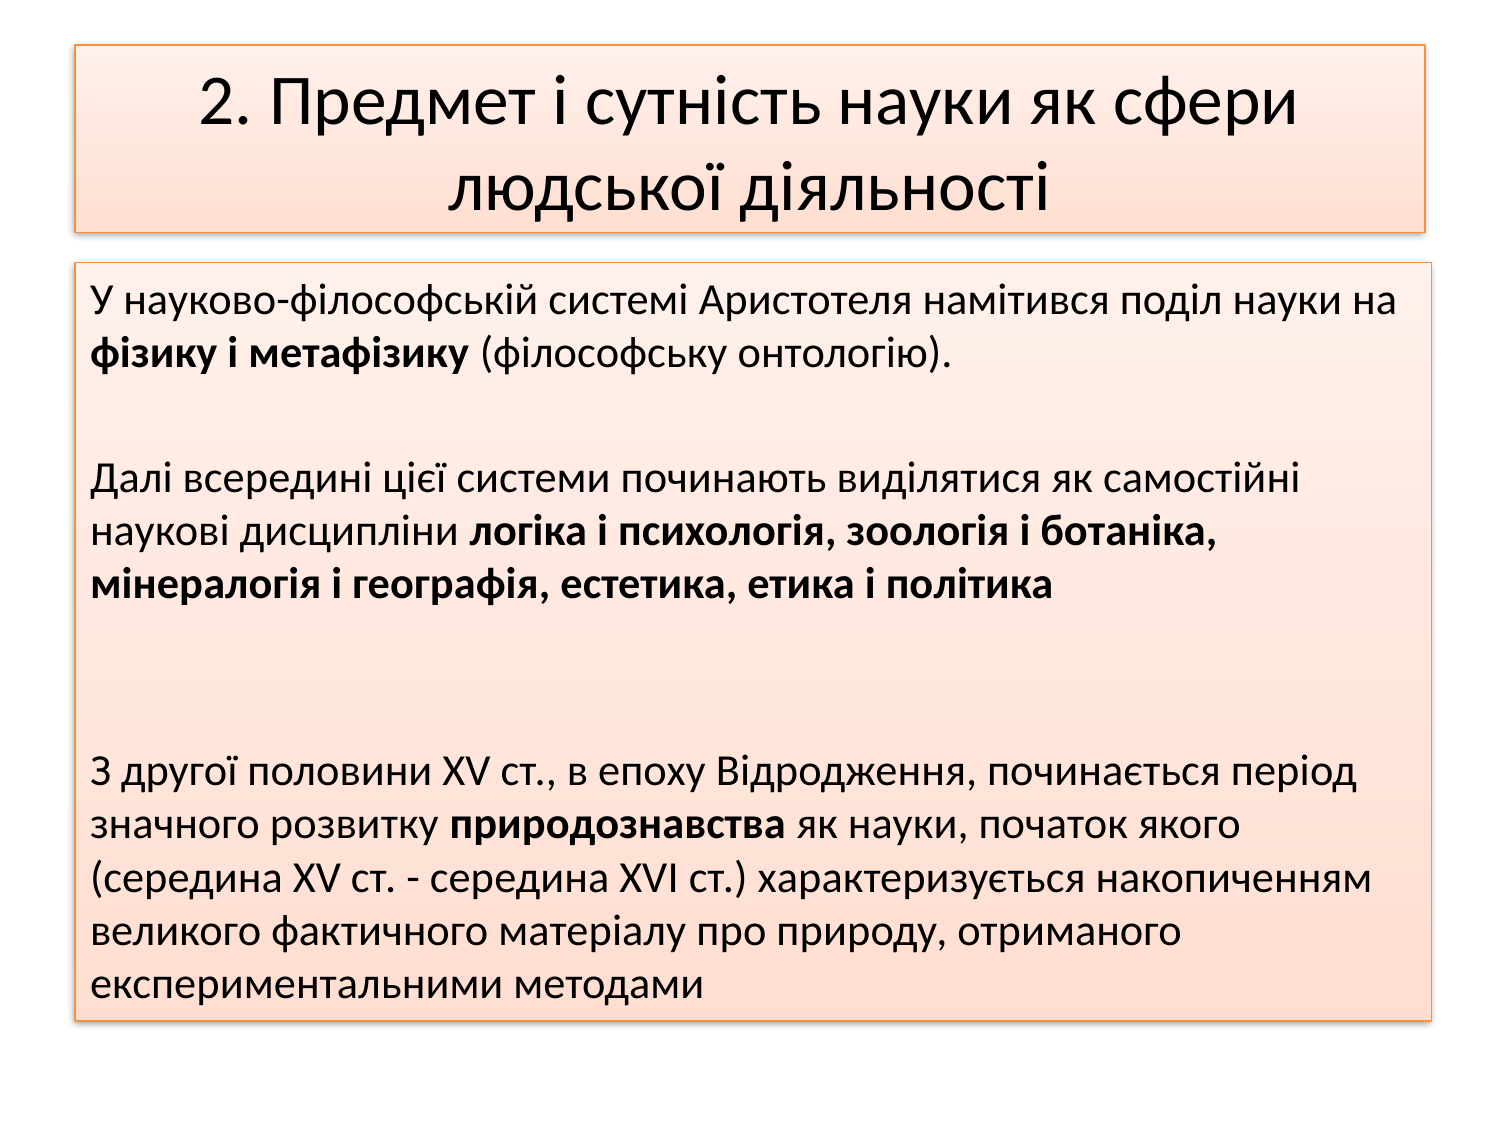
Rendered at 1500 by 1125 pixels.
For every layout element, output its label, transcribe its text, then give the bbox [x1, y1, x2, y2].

title 2. Предмет і сутність науки як сфери людської діяльності [74, 44, 1426, 233]
list У науково-філософській системі Аристотеля намітився поділ науки на фізику і метафізику (філософську онтологію). Далі всередині цієї системи починають виділятися як самостійні наукові дисципліни логіка і психологія, зоологія і ботаніка, мінералогія і географія, естетика, етика і політика З другої половини XV ст., в епоху Відродження, починається період значного розвитку природознавства як науки, початок якого (середина XV ст. - середина XVI ст.) характеризується накопиченням великого фактичного матеріалу про природу, отриманого експериментальними методами [74, 262, 1432, 1022]
